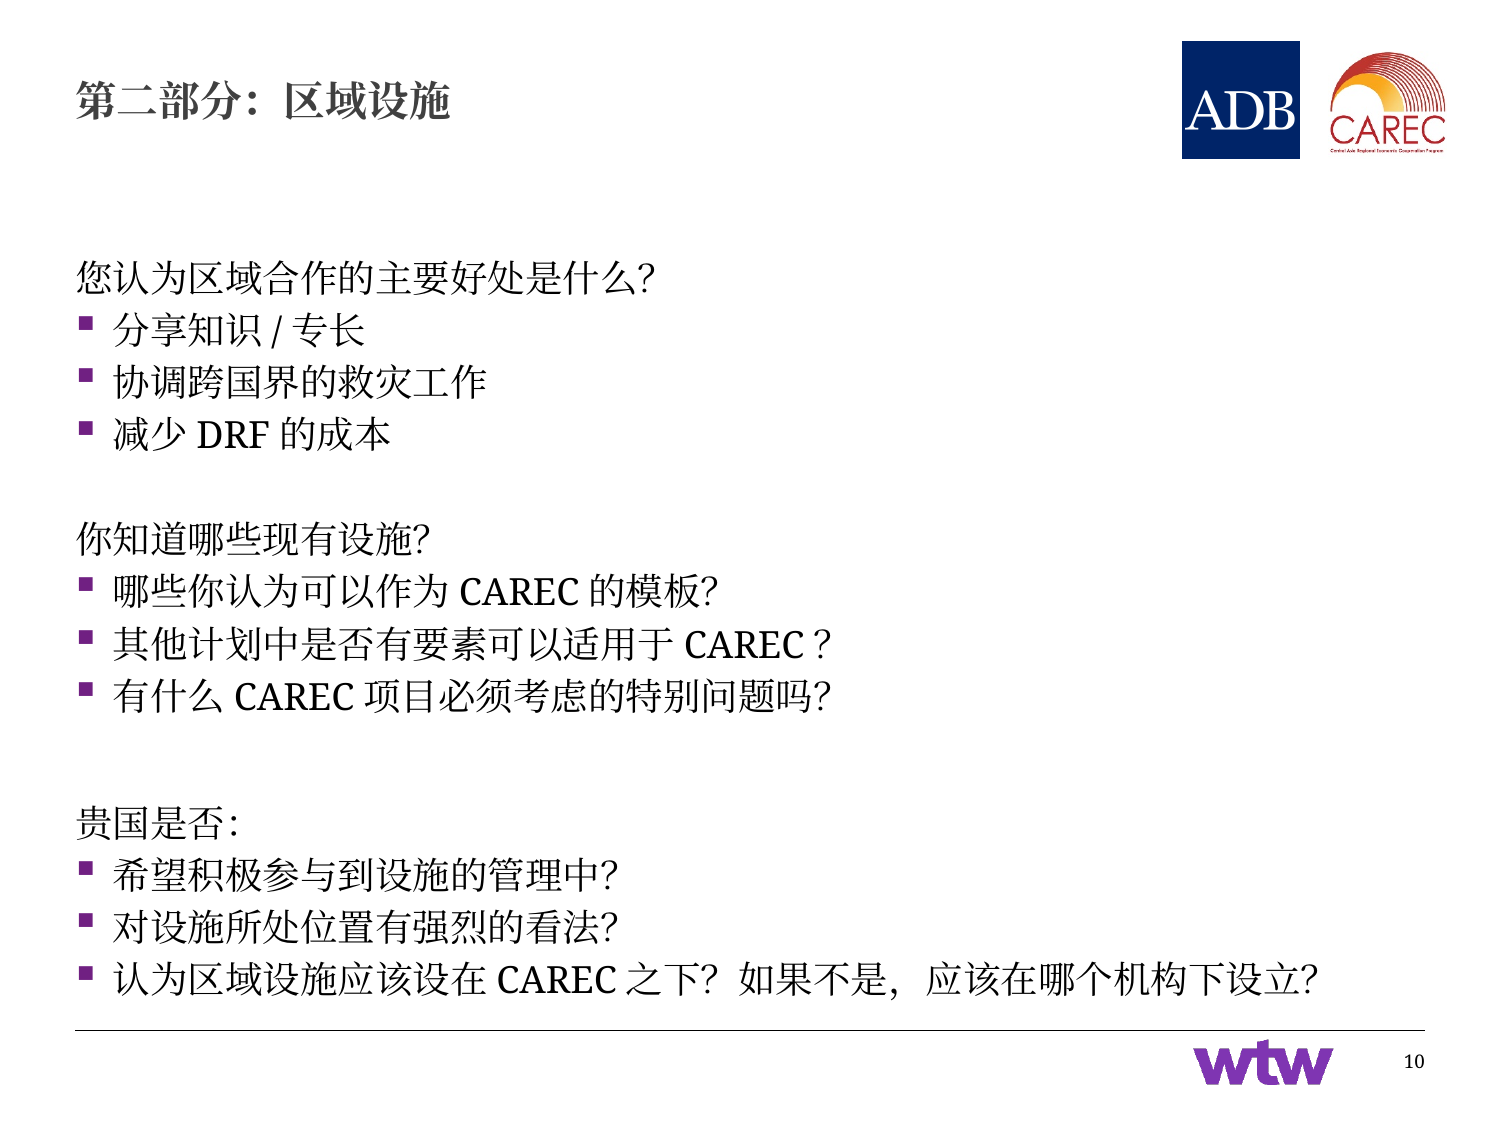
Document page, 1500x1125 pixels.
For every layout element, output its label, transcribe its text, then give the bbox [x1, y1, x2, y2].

list 您认为区域合作的主要好处是什么？ 分享知识/专长 协调跨国界的救灾工作 减少DRF的成本 你知道哪些现有设施？ 哪些你认为可以作为CAREC的模板？ 其他计划中是否有要素可以适用于CAREC？ 有什么CAREC项目必须考虑的特别问题吗？ 贵国是否： 希望积极参与到设施的管理中？ 对设施所处位置有强烈的看法？ 认为区域设施应该设在CAREC之下？如果不是，应该在哪个机构下设立？ [75, 202, 1425, 923]
picture [1182, 41, 1300, 75]
slide_number 10 [1362, 1050, 1425, 1073]
title 第二部分：区域设施 [75, 75, 1425, 126]
picture [1184, 1030, 1342, 1094]
picture [1328, 40, 1447, 159]
picture [1182, 126, 1300, 159]
